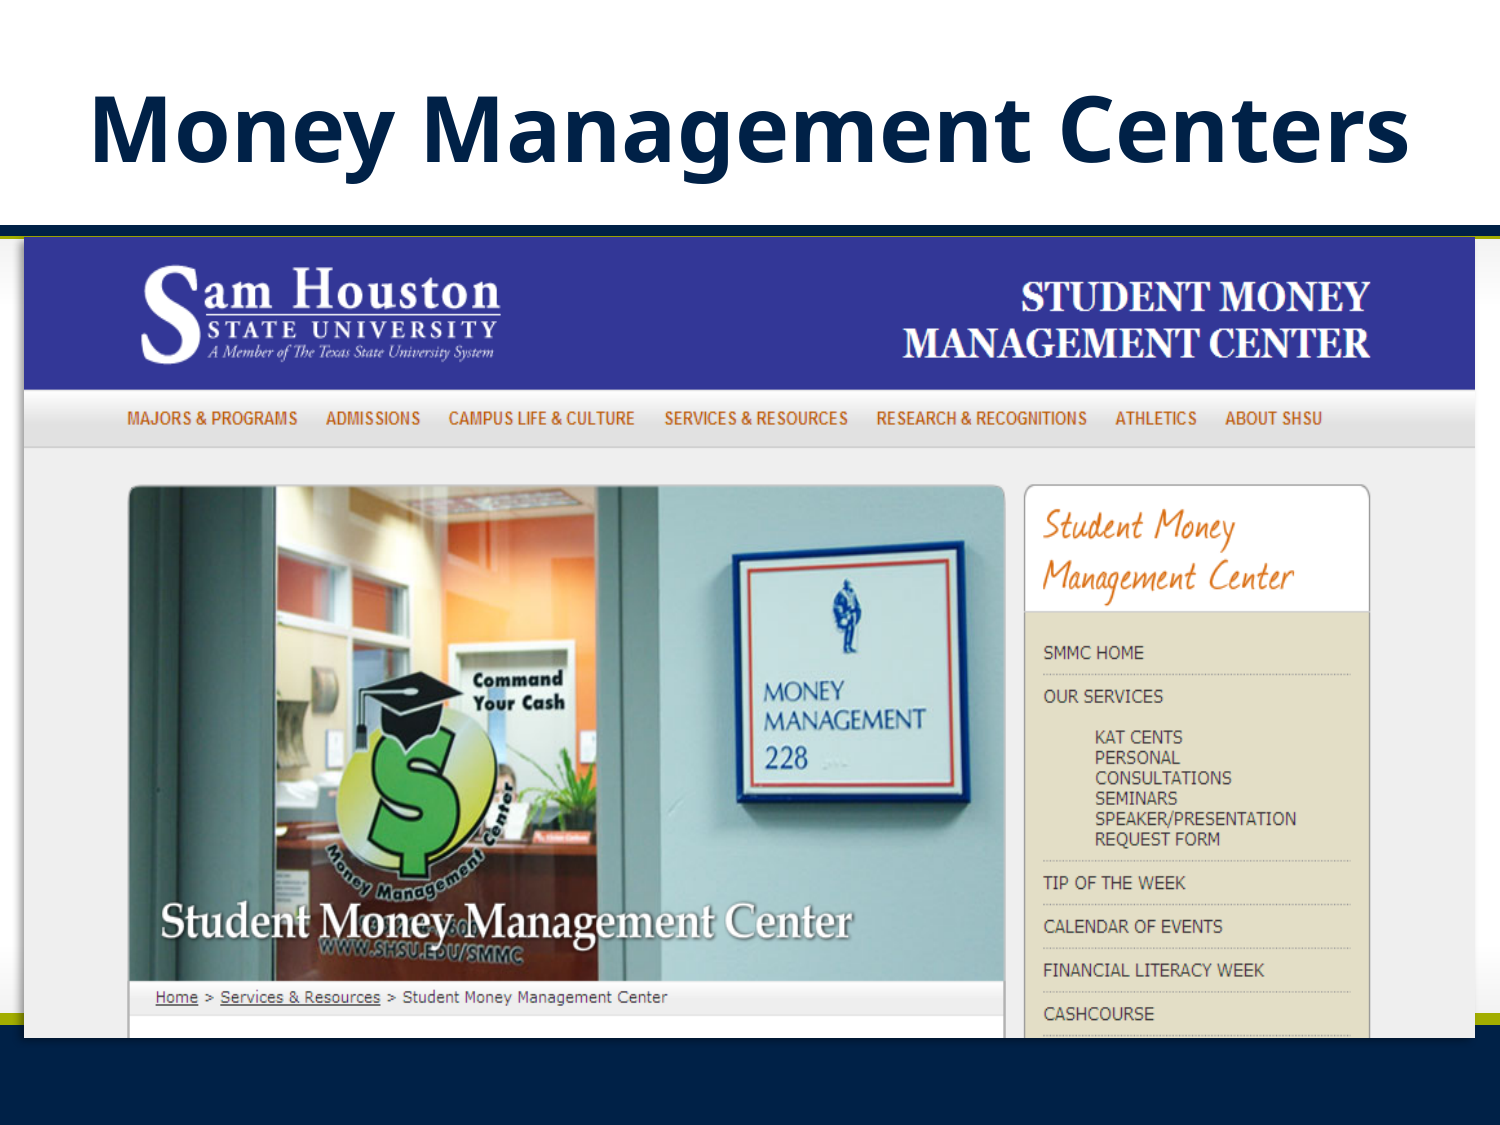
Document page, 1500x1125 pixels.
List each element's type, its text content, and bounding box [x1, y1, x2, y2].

title Money Management Centers [0, 0, 1500, 251]
picture [24, 237, 1476, 1038]
